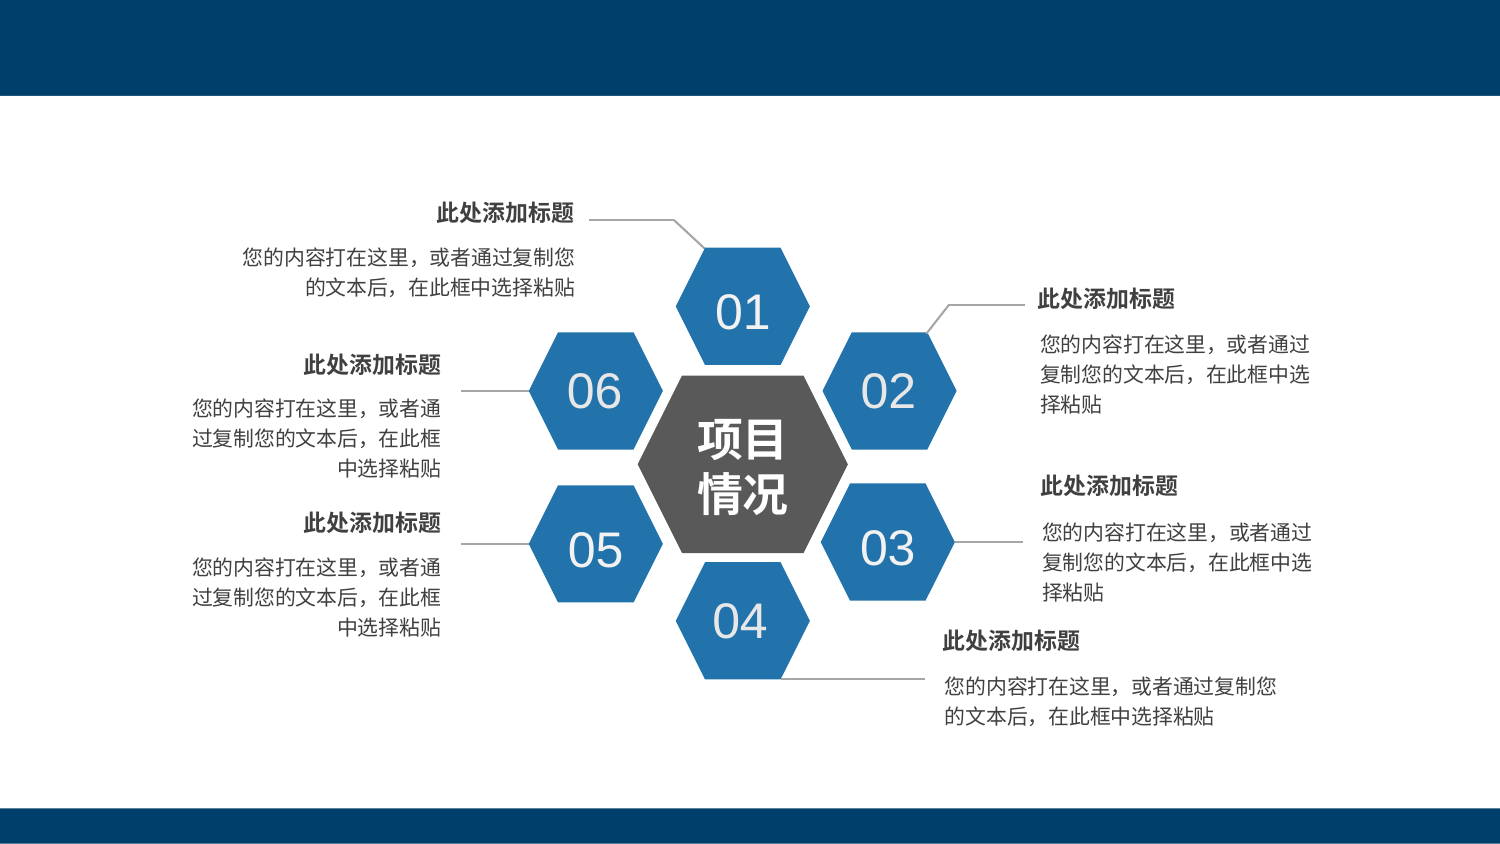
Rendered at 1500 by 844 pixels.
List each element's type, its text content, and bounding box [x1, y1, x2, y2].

text_box 您的内容打在这里，或者通过复制您的文本后，在此框中选择粘贴 [218, 234, 585, 305]
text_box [528, 332, 664, 450]
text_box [528, 484, 664, 603]
text_box 您的内容打在这里，或者通过复制您的文本后，在此框中选择粘贴 [171, 544, 452, 645]
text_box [637, 375, 849, 554]
text_box 此处添加标题 [292, 345, 452, 383]
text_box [675, 562, 811, 680]
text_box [822, 332, 957, 450]
text_box 您的内容打在这里，或者通过复制您的文本后，在此框中选择粘贴 [1031, 509, 1331, 610]
text_box 此处添加标题 [931, 621, 1091, 659]
text_box 此处添加标题 [425, 193, 585, 232]
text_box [589, 219, 706, 250]
text_box 此处添加标题 [292, 503, 452, 542]
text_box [926, 304, 1025, 334]
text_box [820, 483, 956, 601]
text_box 此处添加标题 [1027, 279, 1186, 317]
text_box 您的内容打在这里，或者通过复制您的文本后，在此框中选择粘贴 [1030, 321, 1329, 422]
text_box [675, 247, 811, 366]
text_box 您的内容打在这里，或者通过复制您的文本后，在此框中选择粘贴 [171, 385, 452, 486]
text_box 此处添加标题 [1030, 466, 1190, 505]
text_box 您的内容打在这里，或者通过复制您的文本后，在此框中选择粘贴 [934, 663, 1296, 734]
